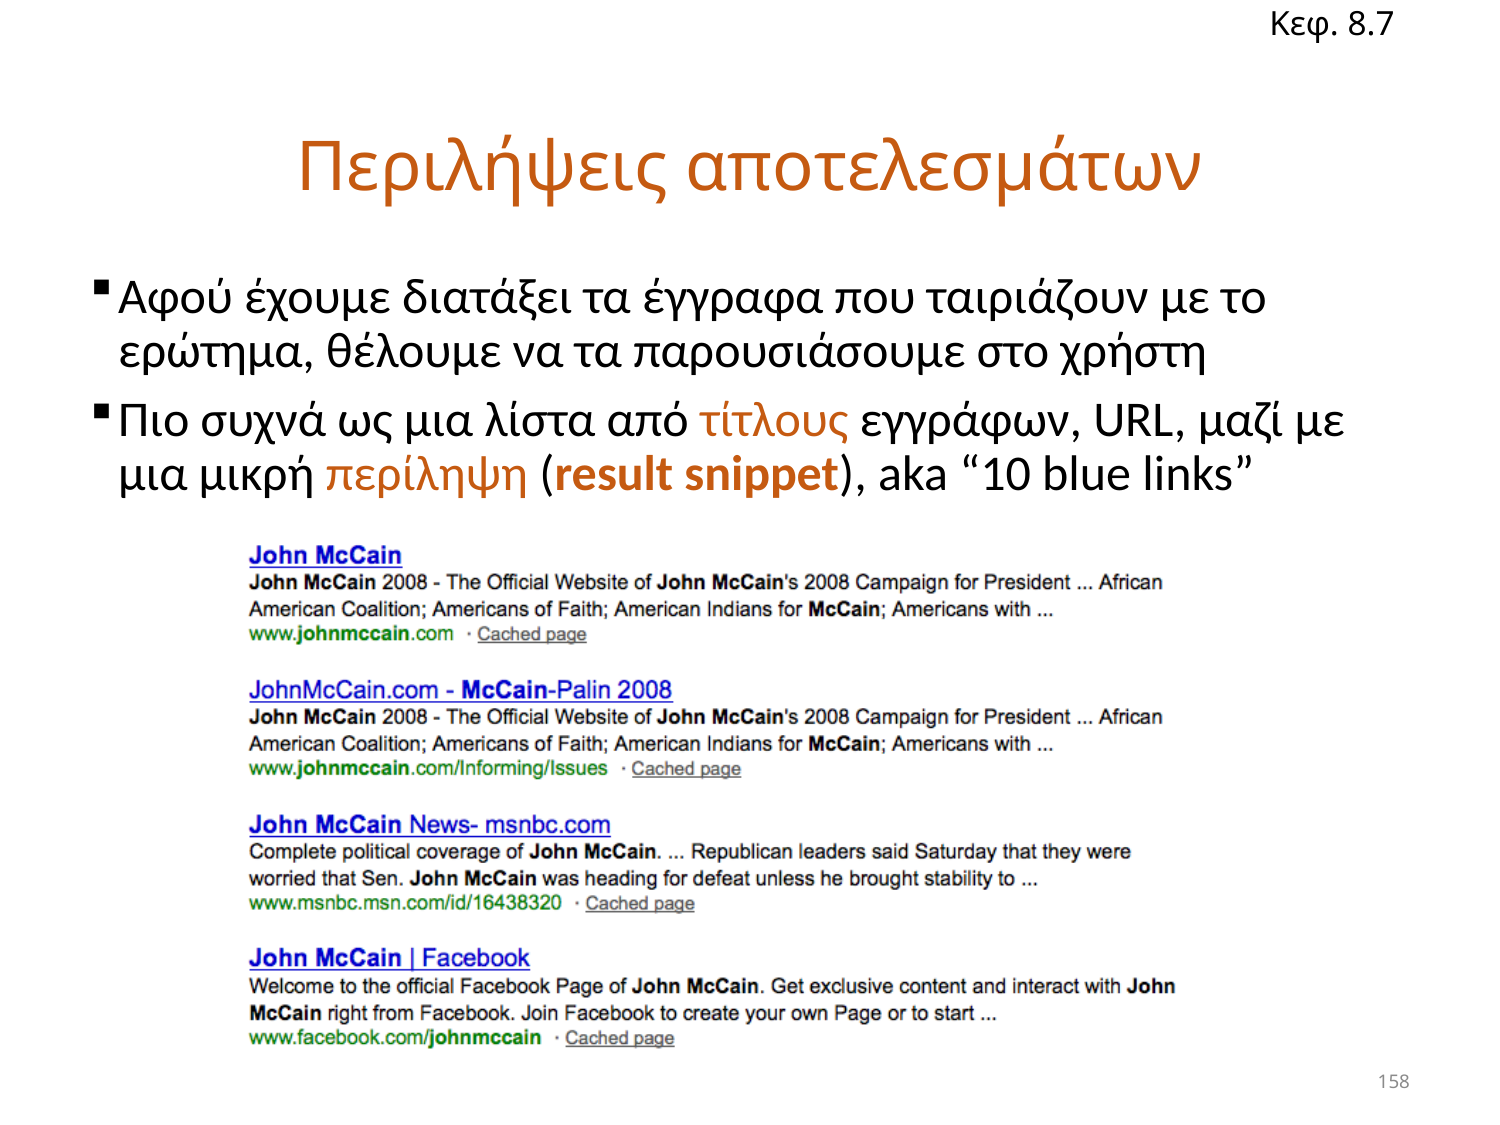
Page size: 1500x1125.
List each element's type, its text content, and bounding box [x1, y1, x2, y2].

picture [237, 537, 1188, 1060]
list Αφού έχουμε διατάξει τα έγγραφα που ταιριάζουν με το ερώτημα, θέλουμε να τα παρουσιάσουμε στο χρήστη Πιο συχνά ως μια λίστα από τίτλους εγγράφων, URL, μαζί με μια μικρή περίληψη (result snippet), aka “10 blue links” [75, 262, 1410, 550]
slide_number 158 [1074, 1062, 1425, 1103]
title Περιλήψεις αποτελεσμάτων [103, 59, 1397, 262]
text_box Κεφ. 8.7 [1254, 0, 1410, 50]
